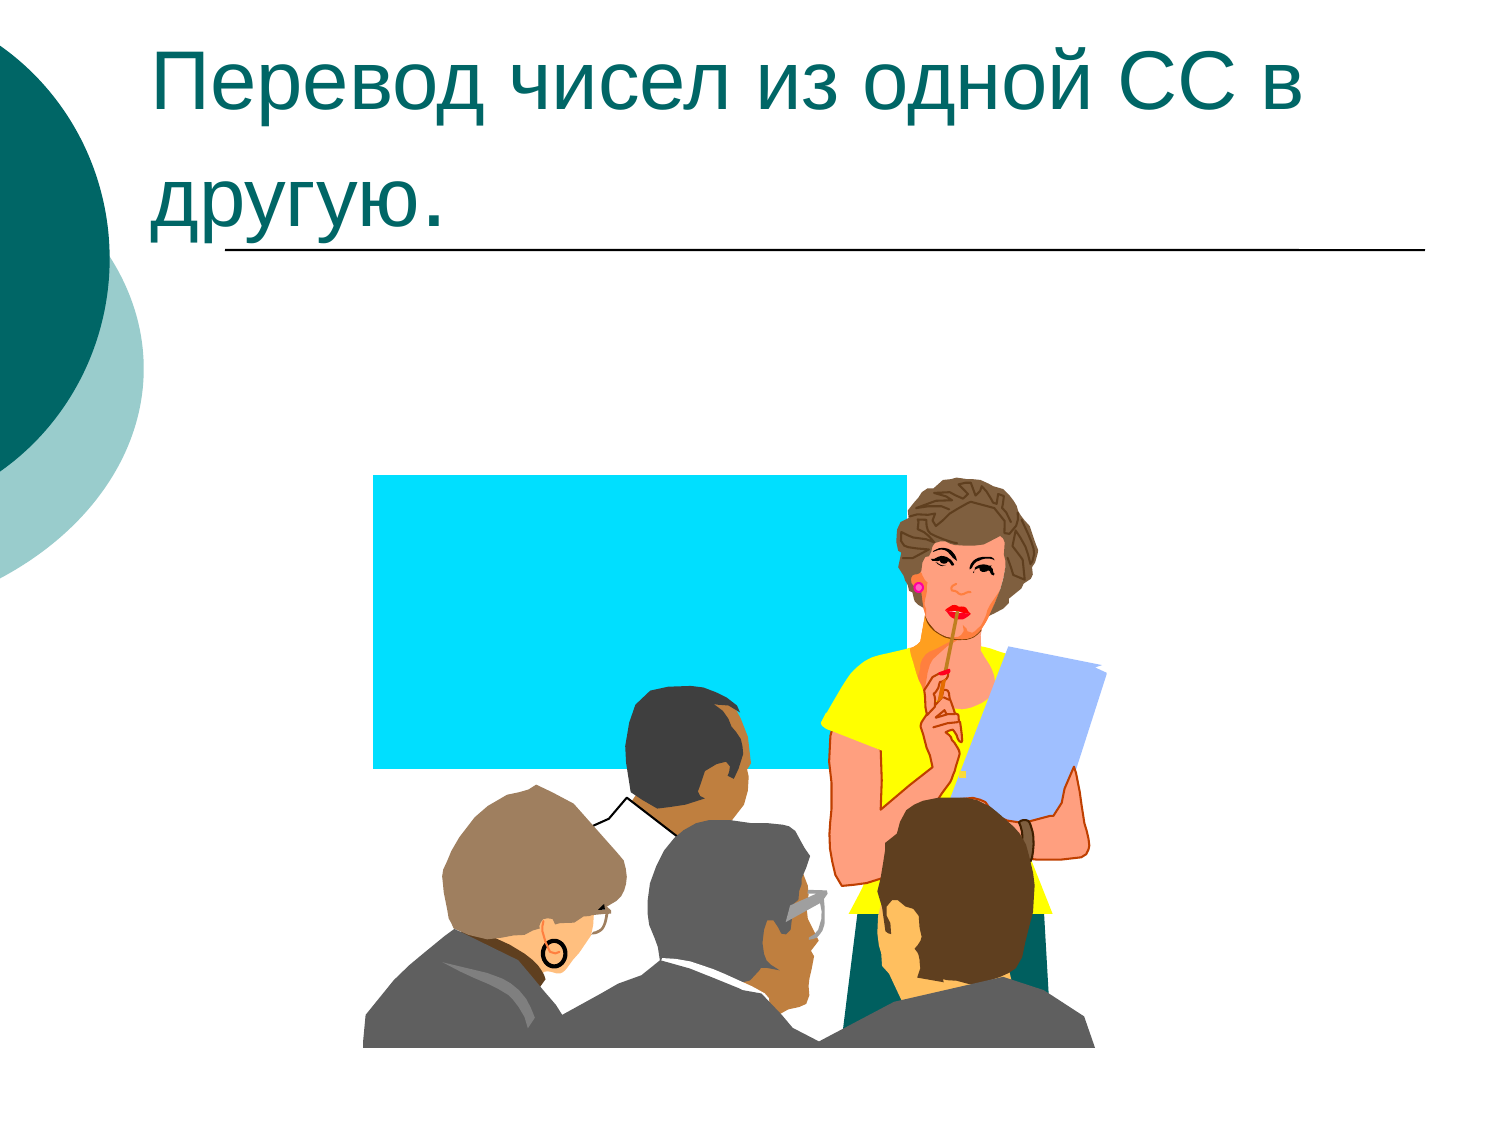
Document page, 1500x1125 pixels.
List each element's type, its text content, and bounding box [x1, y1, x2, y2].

title Перевод чисел из одной СС в другую. [135, 66, 1411, 254]
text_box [362, 474, 1108, 1049]
